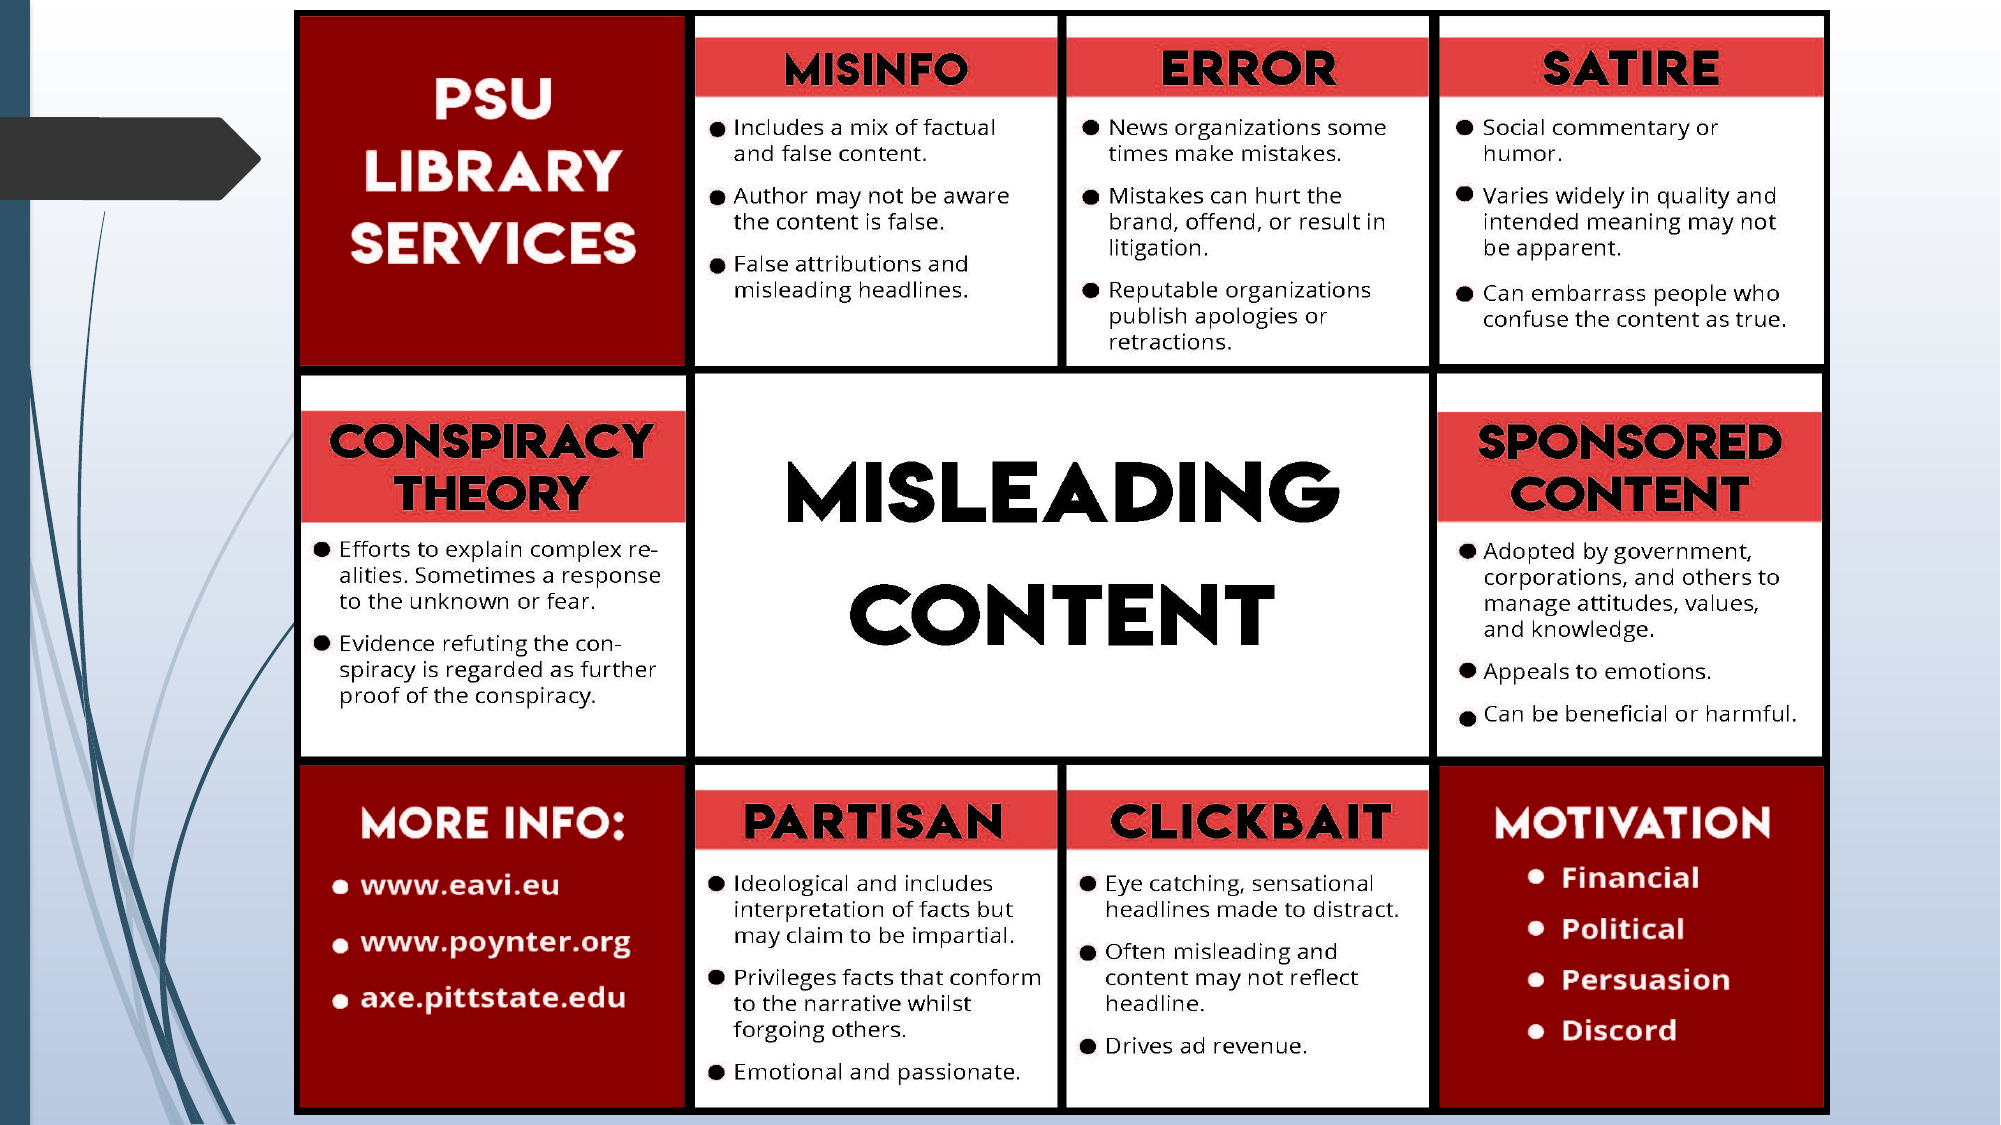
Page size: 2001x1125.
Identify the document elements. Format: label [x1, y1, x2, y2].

list [294, 9, 1830, 1115]
